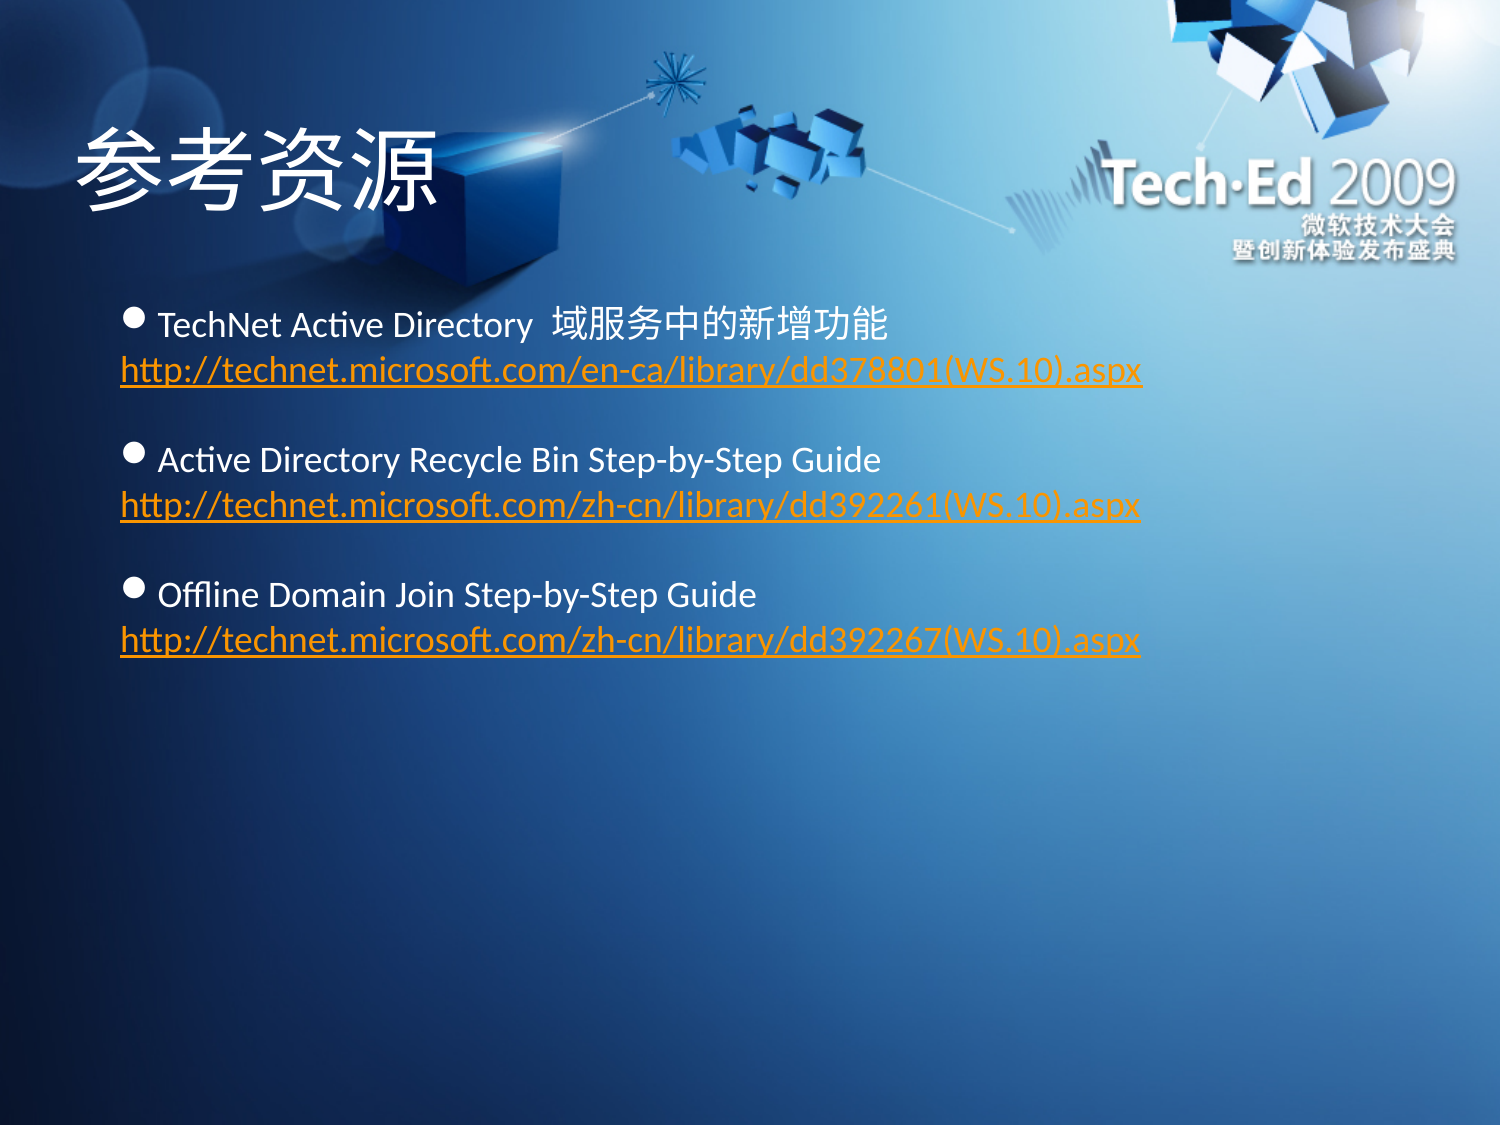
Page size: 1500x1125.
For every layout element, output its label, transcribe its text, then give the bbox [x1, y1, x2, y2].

text_box TechNet Active Directory 域服务中的新增功能 http://technet.microsoft.com/en-ca/library/dd378801(WS.10).aspx Active Directory Recycle Bin Step-by-Step Guide http://technet.microsoft.com/zh-cn/library/dd392261(WS.10).aspx Offline Domain Join Step-by-Step Guide http://technet.microsoft.com/zh-cn/library/dd392267(WS.10).aspx [105, 292, 1372, 713]
title 参考资源 [58, 105, 1409, 293]
picture [0, 0, 1500, 1125]
